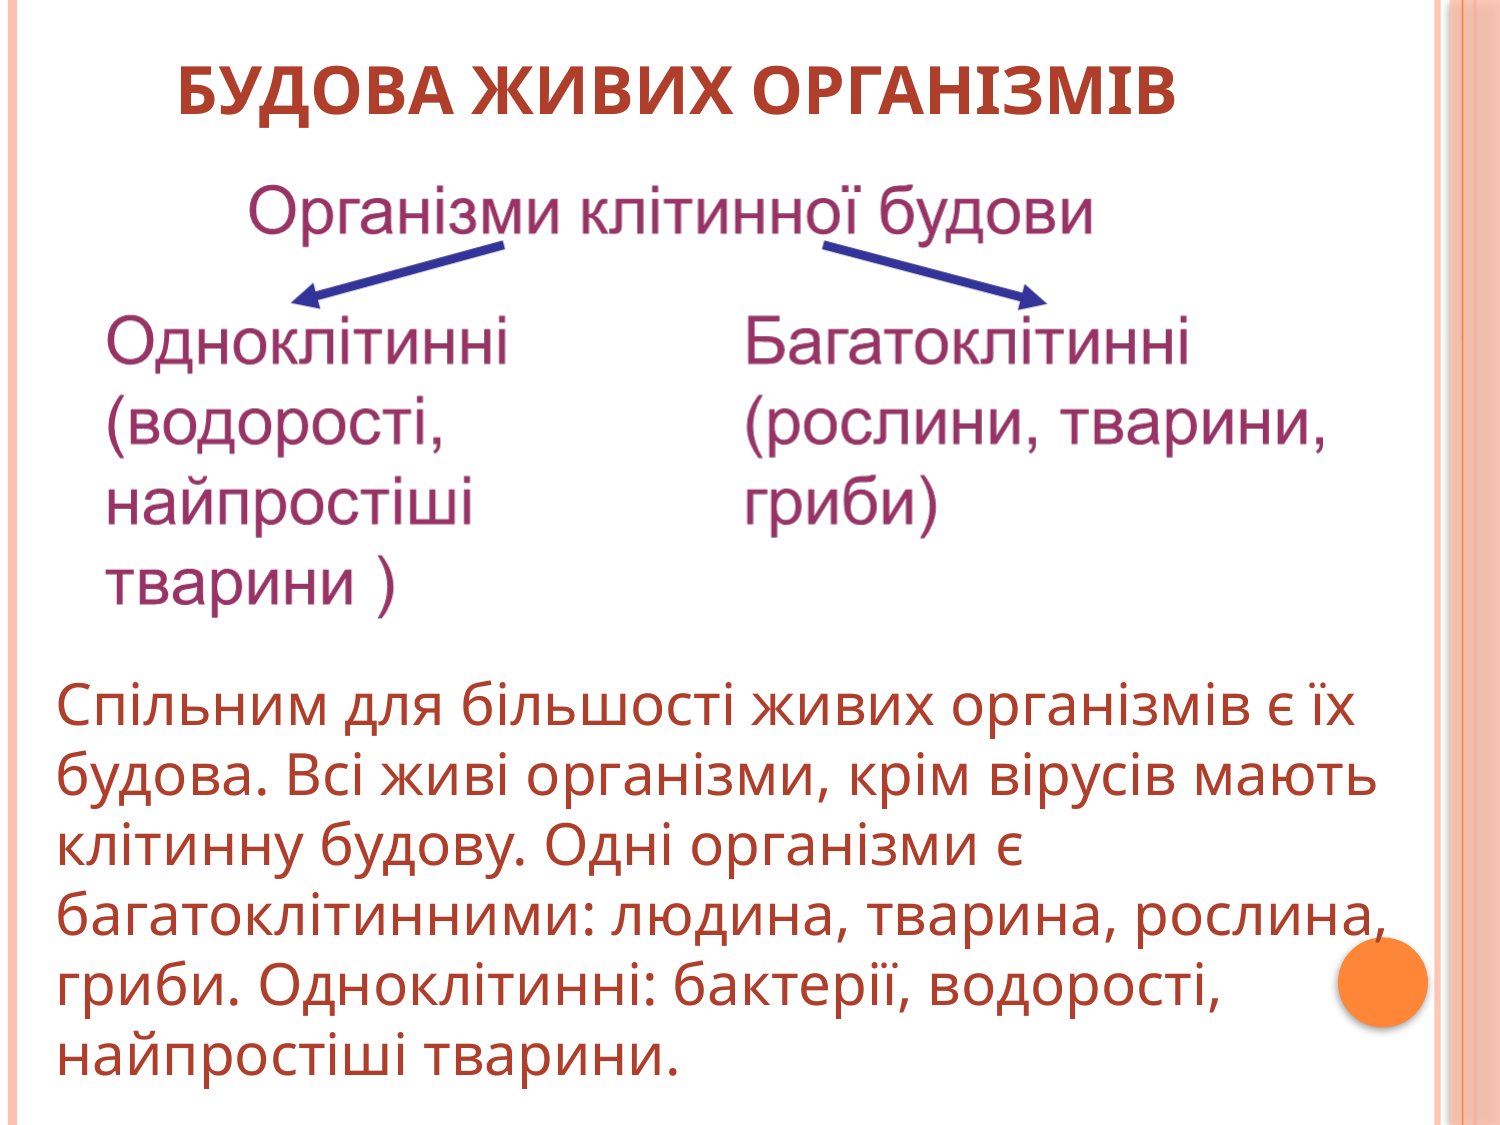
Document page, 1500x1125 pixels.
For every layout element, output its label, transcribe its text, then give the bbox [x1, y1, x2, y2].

picture [63, 148, 1388, 661]
text_box Спільним для більшості живих організмів є їх будова. Всі живі організми, крім вірусів мають клітинну будову. Одні організми є багатоклітинними: людина, тварина, рослина, гриби. Одноклітинні: бактерії, водорості, найпростіші тварини. [40, 659, 1412, 1095]
title Будова живих організмів [64, 30, 1290, 135]
